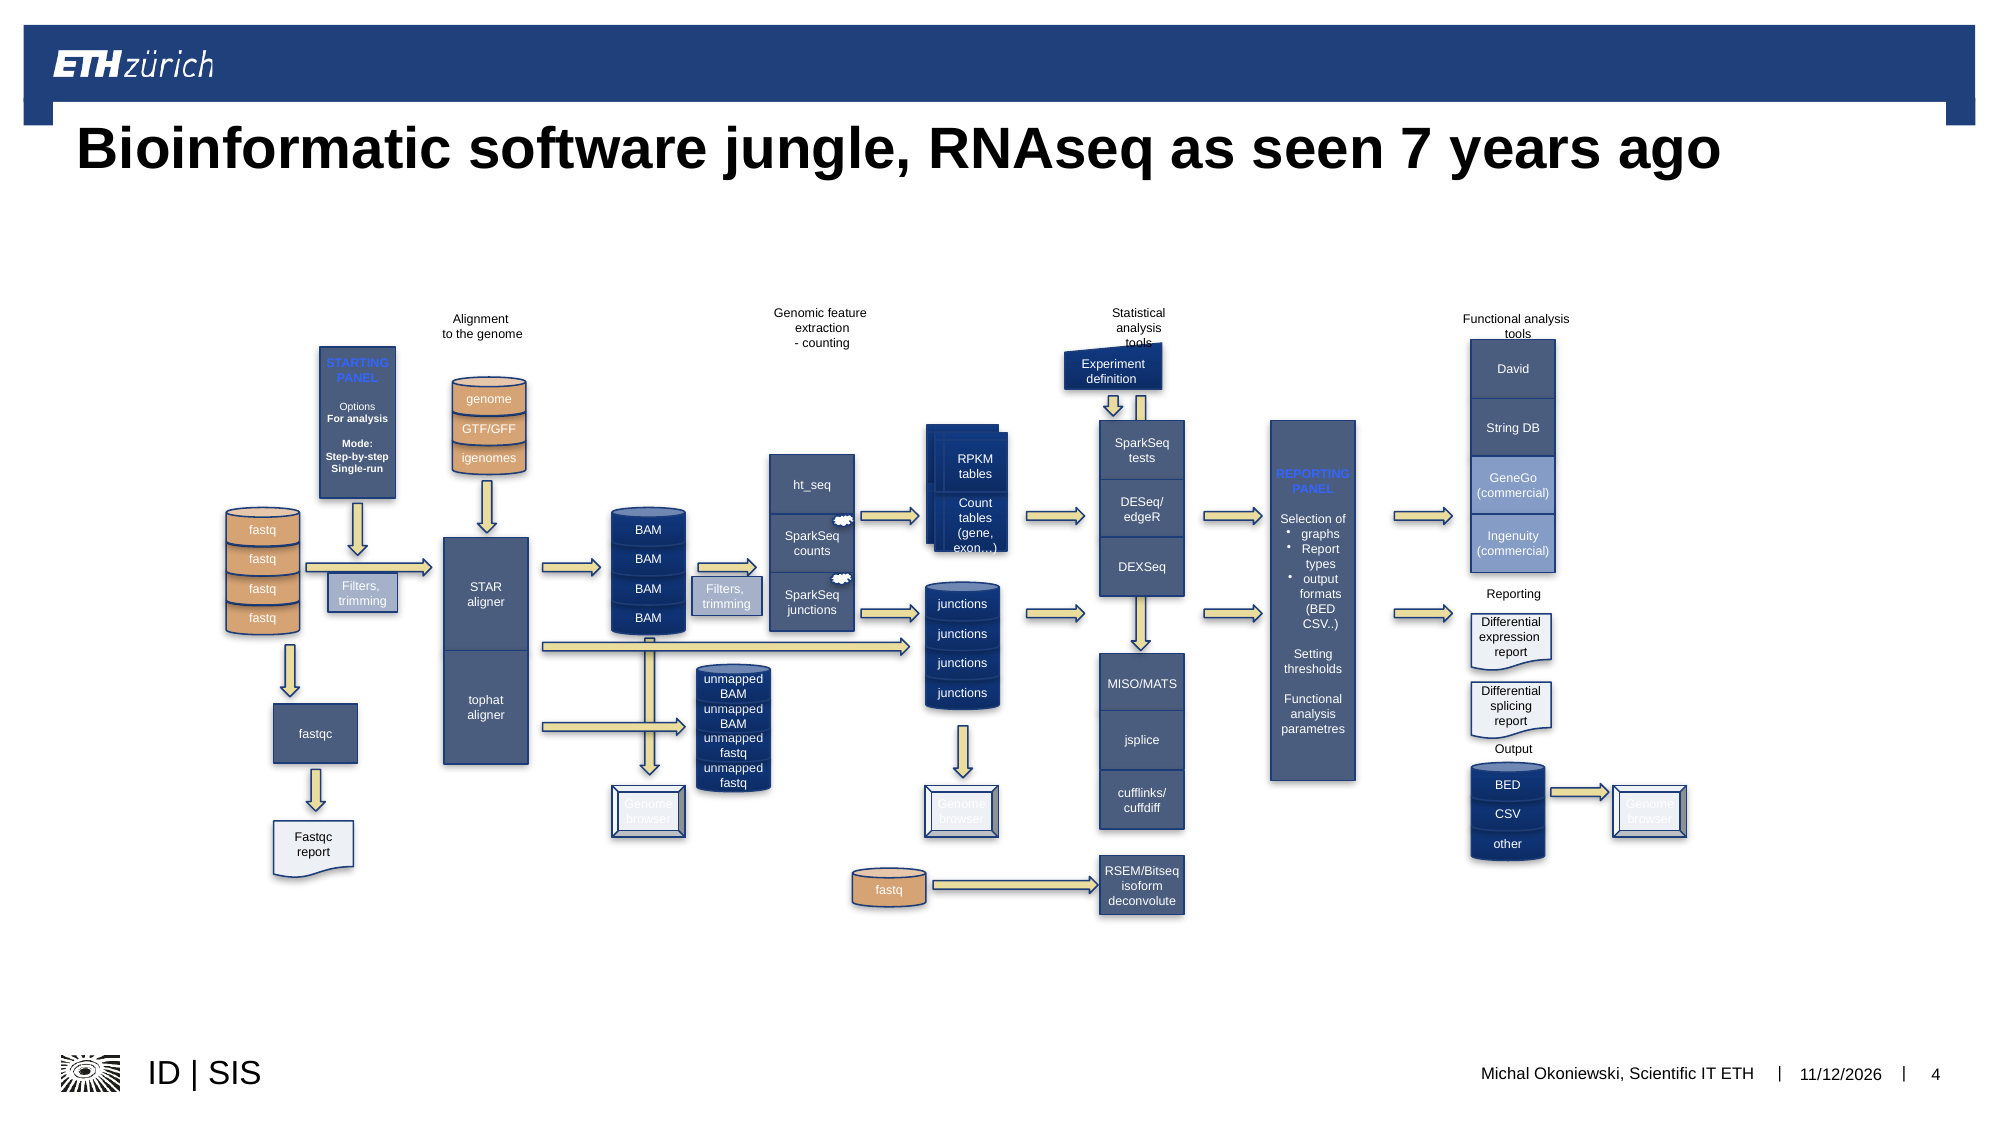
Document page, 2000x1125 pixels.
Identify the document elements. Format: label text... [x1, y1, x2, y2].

text_box GTF/GFF [451, 419, 527, 447]
text_box [644, 660, 656, 720]
text_box David [1470, 344, 1556, 397]
text_box [541, 558, 602, 577]
text_box [860, 604, 920, 623]
text_box Fastqc report [272, 820, 355, 878]
text_box junctions [925, 581, 1001, 622]
text_box Genomic feature extraction - counting [769, 302, 876, 352]
text_box [1393, 604, 1454, 623]
text_box [1025, 506, 1086, 526]
text_box junctions [925, 624, 1001, 652]
text_box Statistical analysis tools [1107, 302, 1171, 352]
text_box junctions [925, 683, 1001, 711]
text_box [1393, 506, 1454, 526]
text_box BAM [611, 610, 686, 636]
text_box Alignment to the genome [433, 309, 528, 344]
text_box Reporting [1481, 583, 1547, 604]
table_cell many [615, 786, 682, 791]
text_box Filters, trimming [327, 572, 398, 613]
text_box [932, 875, 1099, 895]
text_box [279, 644, 301, 698]
text_box [952, 725, 974, 779]
text_box [1135, 398, 1147, 419]
text_box RSEM/Bitseq isoform deconvolute [1099, 855, 1185, 915]
text_box BAM [611, 506, 686, 547]
text_box igenomes [451, 449, 527, 476]
text_box [639, 739, 660, 776]
text_box Filters, trimming [691, 576, 763, 616]
text_box RPKM tables [926, 424, 999, 483]
text_box [860, 506, 920, 526]
text_box SparkSeq counts [769, 513, 855, 571]
text_box fastq [851, 867, 927, 908]
table_cell 256GB-1T [928, 786, 995, 791]
text_box Genome browser [1612, 784, 1688, 838]
text_box tophat aligner [443, 650, 529, 765]
text_box REPORTING PANEL Selection of graphs Report types output formats (BED CSV..) Setting thresholds Functional analysis parametres [1270, 420, 1356, 781]
text_box Ingenuity (commercial) [1470, 513, 1556, 573]
title Bioinformatic software jungle, RNAseq as seen 7 years ago [53, 101, 1946, 262]
table_cell Variant calling [1616, 786, 1683, 791]
text_box Differential splicing report [1470, 681, 1552, 739]
text_box fastq [225, 506, 301, 547]
text_box jsplice [1099, 710, 1185, 770]
footer Michal Okoniewski, Scientific IT ETH [999, 1034, 1760, 1111]
text_box Output [1490, 738, 1538, 759]
text_box Genome browser [611, 784, 686, 838]
text_box [476, 480, 498, 534]
text_box [1102, 395, 1124, 417]
text_box MISO/MATS [1099, 653, 1185, 710]
text_box [541, 637, 911, 656]
text_box [305, 558, 433, 577]
text_box fastq [225, 550, 301, 577]
text_box BAM [611, 551, 686, 577]
text_box [831, 513, 855, 528]
text_box Count tables (gene, exon…) [934, 499, 1008, 552]
text_box [305, 768, 327, 812]
text_box Experiment definition [1064, 347, 1163, 390]
text_box String DB [1470, 398, 1556, 455]
text_box unmapped fastq [696, 765, 772, 793]
text_box Genome browser [924, 784, 999, 838]
text_box [1025, 604, 1086, 623]
text_box junctions [925, 654, 1001, 681]
text_box BAM [611, 581, 686, 606]
text_box [829, 571, 854, 586]
text_box [697, 558, 757, 574]
text_box [347, 502, 368, 556]
text_box unmapped BAM [696, 663, 772, 704]
text_box Functional analysis tools [1458, 309, 1578, 344]
text_box Differential expression report [1470, 613, 1552, 671]
text_box fastqc [273, 703, 358, 764]
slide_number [1790, 1034, 1892, 1112]
text_box DEXSeq [1099, 536, 1185, 597]
text_box STAR aligner [443, 537, 529, 649]
text_box fastq [225, 580, 301, 606]
slide_number 4 [1906, 1034, 1966, 1112]
picture [61, 1055, 120, 1092]
text_box STARTING PANEL Options For analysis Mode: Step-by-step Single-run [319, 346, 396, 499]
text_box other [1470, 835, 1546, 862]
text_box [1203, 506, 1263, 526]
text_box BED [1470, 761, 1546, 802]
text_box SparkSeq junctions [769, 572, 855, 632]
text_box unmapped fastq [696, 735, 772, 763]
text_box RPKM tables [934, 431, 1008, 493]
text_box SparkSeq tests [1099, 420, 1185, 479]
text_box ht_seq [769, 454, 855, 513]
text_box [541, 717, 686, 737]
text_box [1550, 782, 1610, 802]
text_box GeneGo (commercial) [1470, 455, 1556, 513]
text_box DESeq/edgeR [1099, 479, 1185, 536]
text_box fastq [225, 609, 301, 636]
text_box [1203, 604, 1263, 623]
text_box unmapped BAM [696, 706, 772, 734]
text_box genome [451, 376, 527, 417]
text_box [1130, 604, 1152, 652]
text_box CSV [1470, 806, 1546, 832]
text_box cufflinks/ cuffdiff [1099, 770, 1185, 830]
